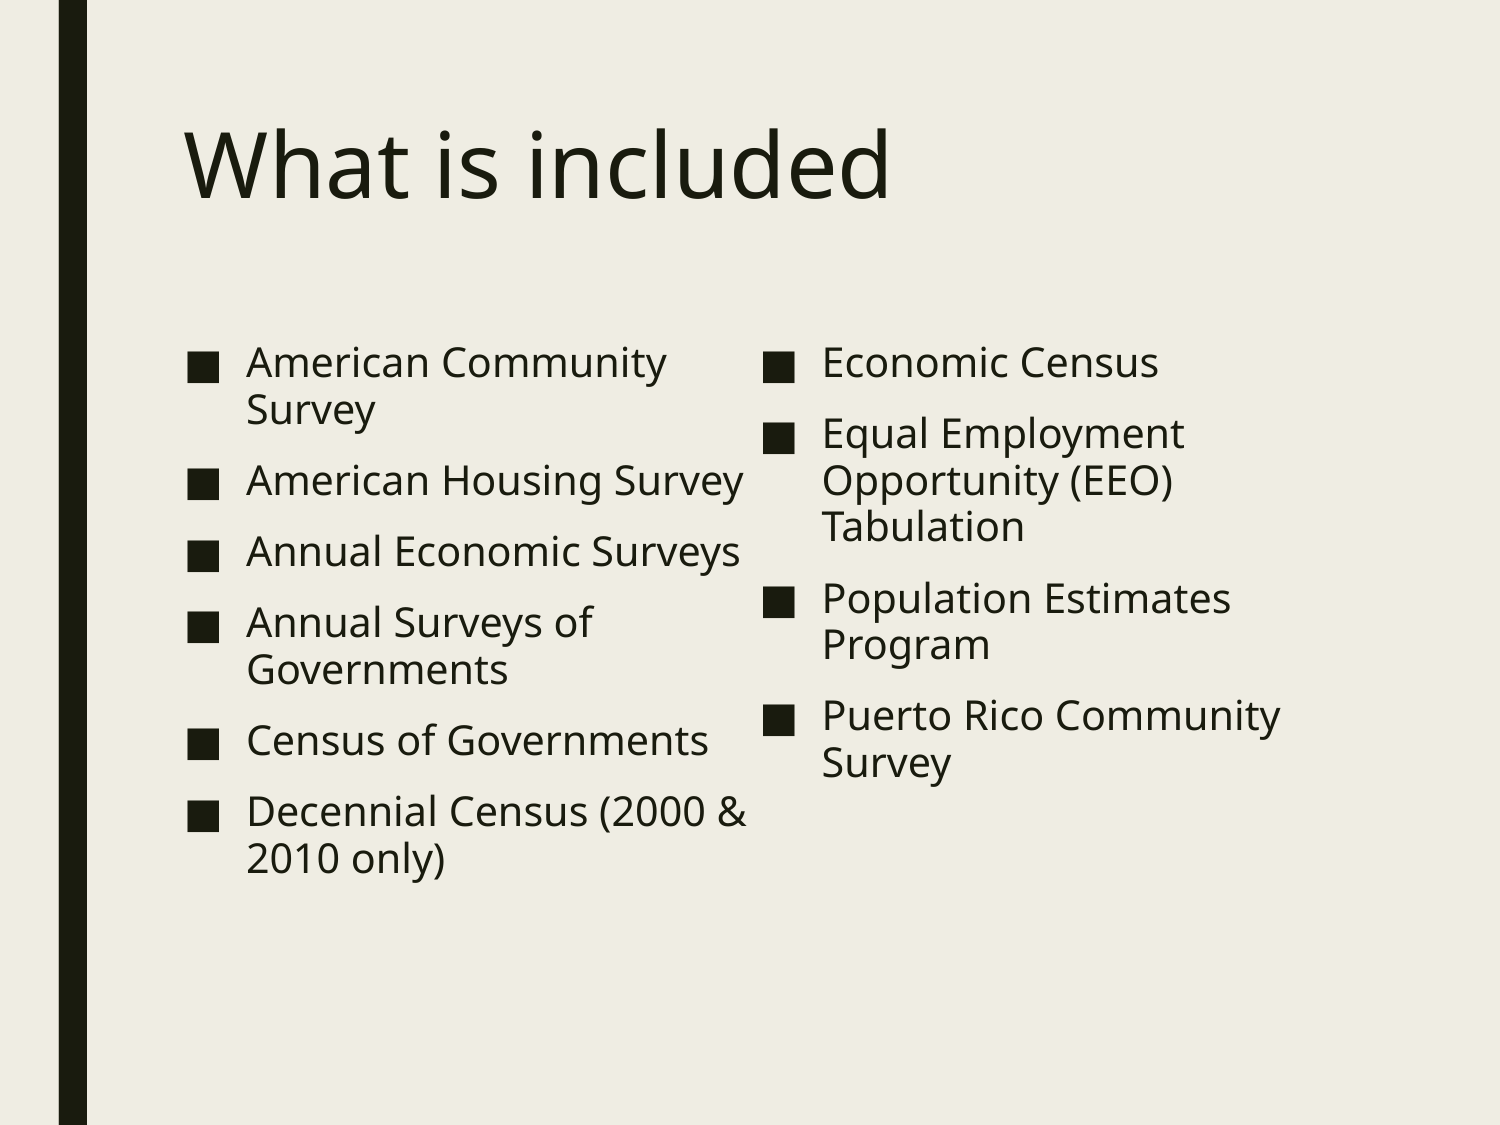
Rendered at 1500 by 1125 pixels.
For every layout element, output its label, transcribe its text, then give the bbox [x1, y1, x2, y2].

list American Community Survey American Housing Survey Annual Economic Surveys Annual Surveys of Governments Census of Governments Decennial Census (2000 & 2010 only) Economic Census Equal Employment Opportunity (EEO) Tabulation Population Estimates Program Puerto Rico Community Survey [168, 333, 1351, 897]
title What is included [168, 112, 1351, 333]
